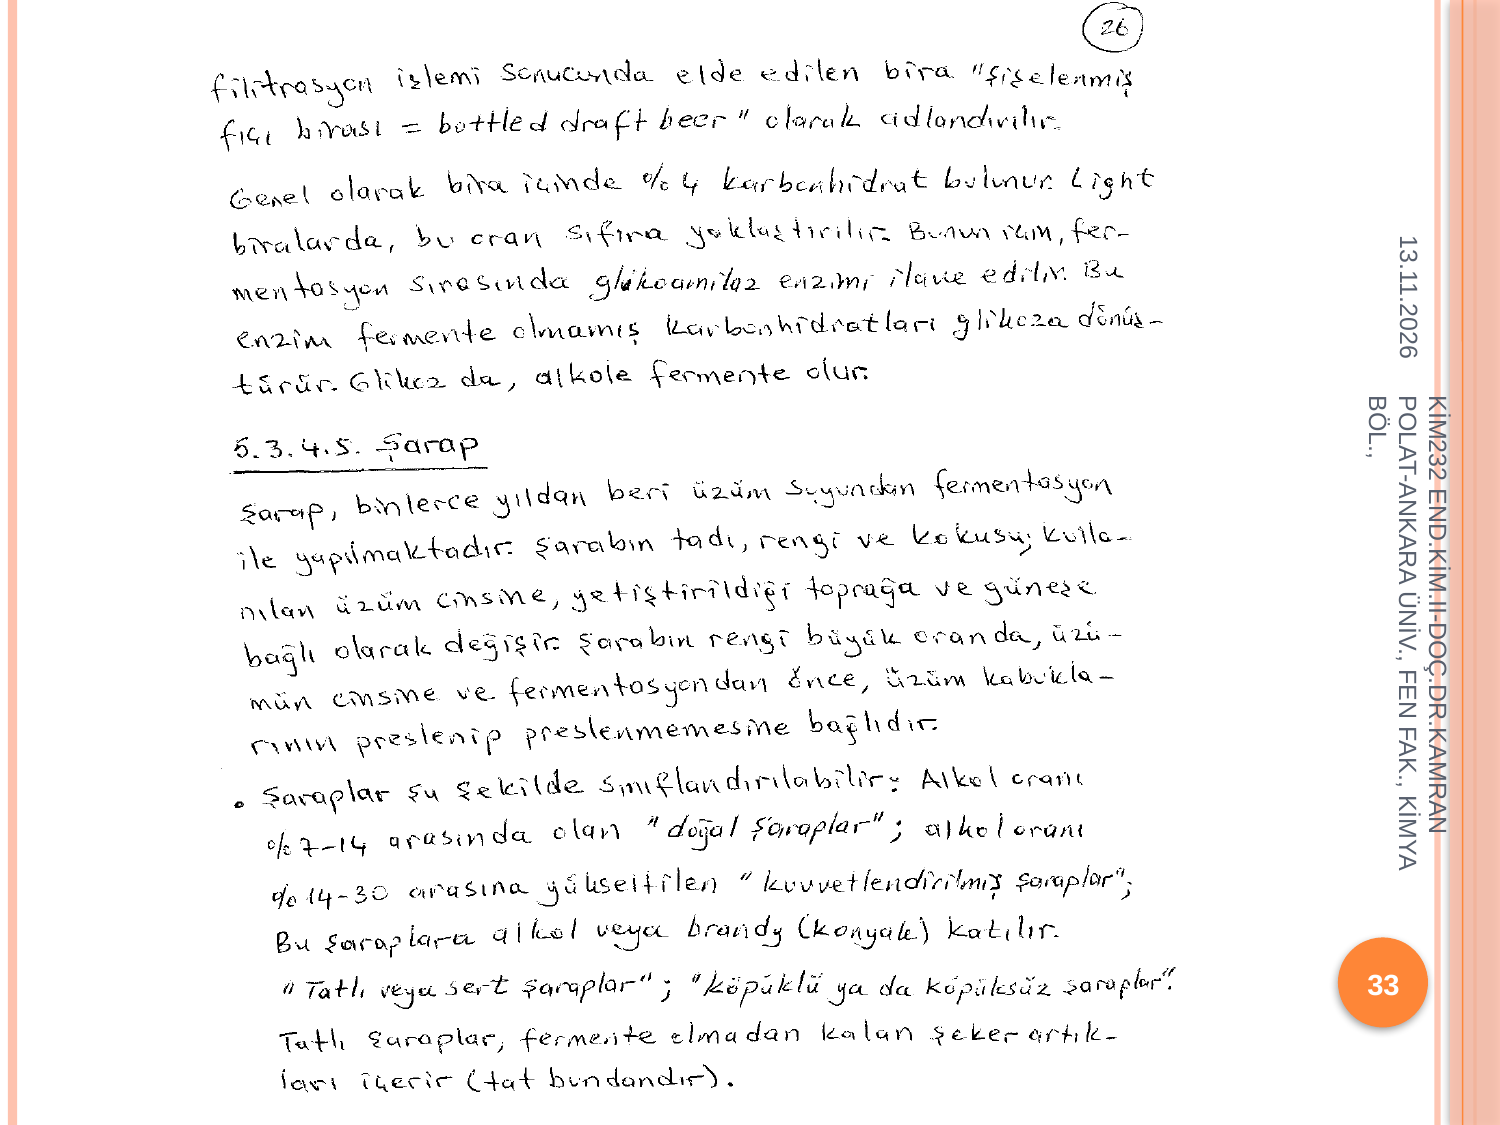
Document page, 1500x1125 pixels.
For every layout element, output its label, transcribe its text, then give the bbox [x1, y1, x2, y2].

footer KİM232 END.KİM.II-DOÇ.DR.KAMRAN POLAT-ANKARA ÜNİV., FEN FAK., KİMYA BÖL., [1379, 380, 1440, 906]
slide_number 33 [1333, 940, 1434, 1027]
picture [169, 0, 1200, 1125]
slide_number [1378, 43, 1442, 374]
